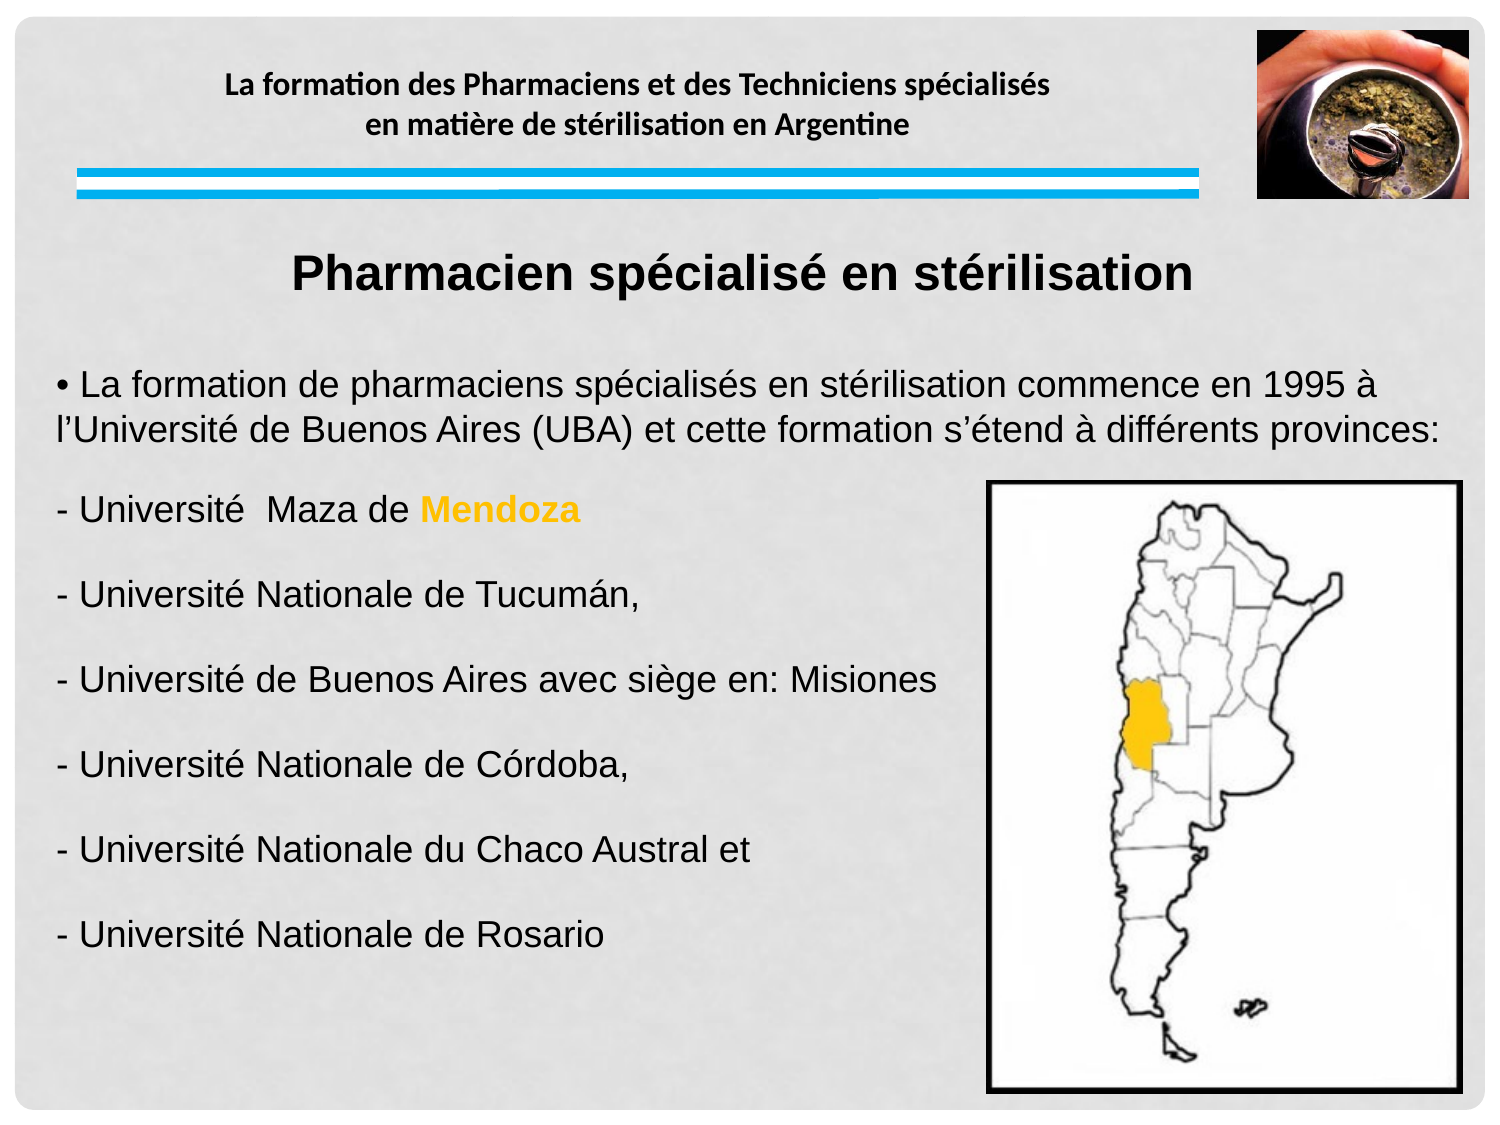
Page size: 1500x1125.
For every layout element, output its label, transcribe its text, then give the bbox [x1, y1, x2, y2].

picture [986, 480, 1463, 1094]
title [0, 66, 1356, 238]
text_box La formation des Pharmaciens et des Techniciens spécialisés en matière de stérilisation en Argentine [76, 54, 1199, 150]
text_box [76, 173, 1199, 189]
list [1257, 30, 1469, 200]
text_box Pharmacien spécialisé en stérilisation • La formation de pharmaciens spécialisés en stérilisation commence en 1995 à l’Université de Buenos Aires (UBA) et cette formation s’étend à différents provinces: - Université Maza de Mendoza - Université Nationale de Tucumán, - Université de Buenos Aires avec siège en: Misiones - Université Nationale de Córdoba, - Université Nationale du Chaco Austral et - Université Nationale de Rosario [41, 232, 1459, 1042]
